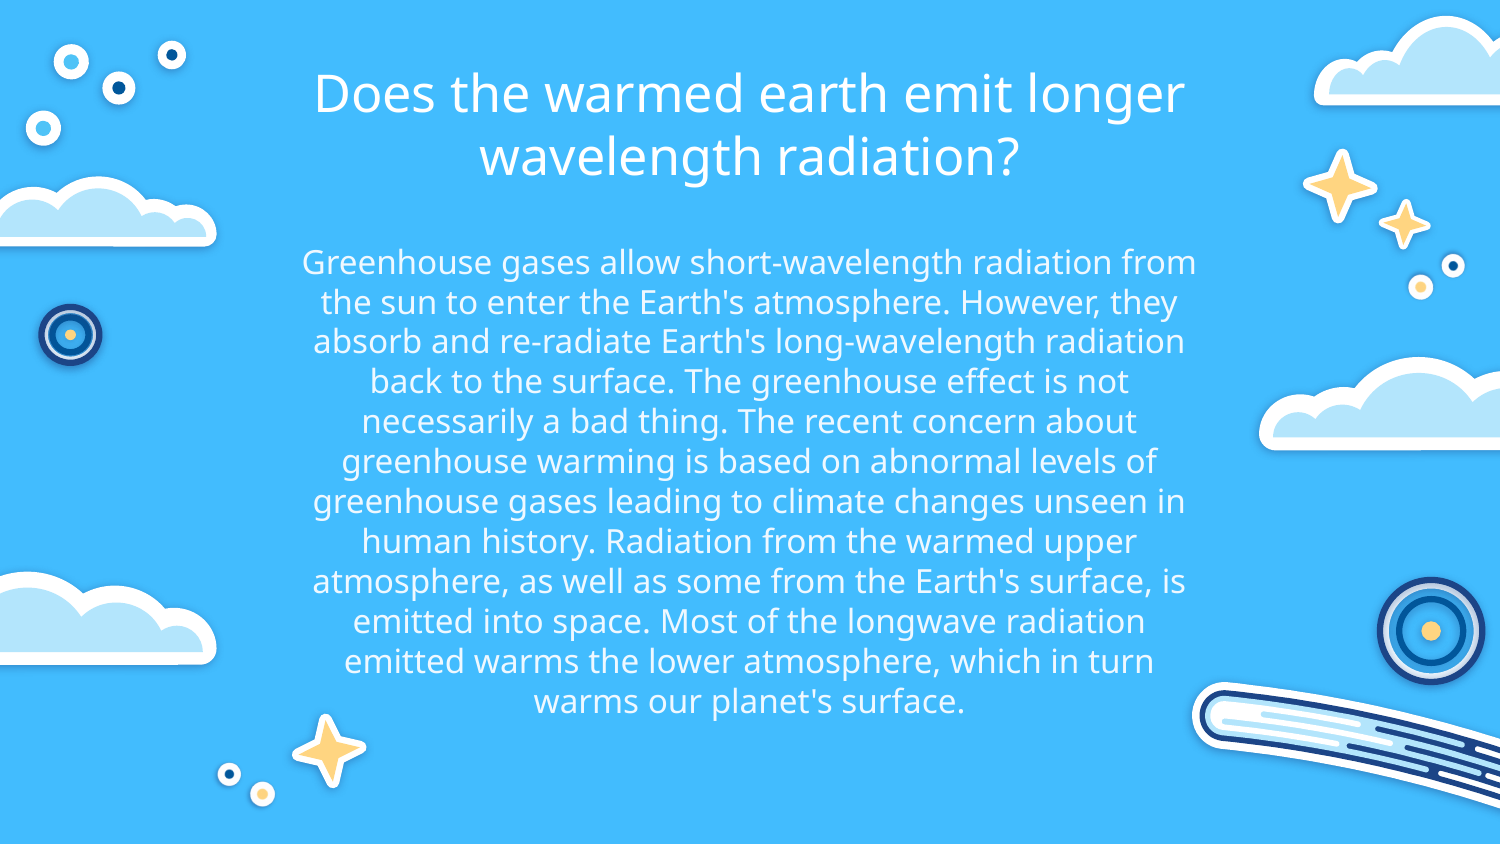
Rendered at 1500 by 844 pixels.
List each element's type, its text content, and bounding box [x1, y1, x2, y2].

title Does the warmed earth emit longer wavelength radiation? [216, 88, 1284, 159]
picture [202, 742, 287, 830]
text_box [1377, 198, 1432, 250]
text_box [1379, 579, 1483, 680]
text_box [41, 306, 100, 364]
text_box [5, 571, 217, 666]
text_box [5, 176, 217, 247]
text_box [1191, 681, 1500, 844]
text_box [1301, 148, 1380, 224]
picture [1395, 242, 1477, 307]
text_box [1258, 356, 1500, 451]
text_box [290, 713, 369, 789]
subtitle Greenhouse gases allow short-wavelength radiation from the sun to enter the Earth's atmosphere. However, they absorb and re-radiate Earth's long-wavelength radiation back to the surface. The greenhouse effect is not necessarily a bad thing. The recent concern about greenhouse warming is based on abnormal levels of greenhouse gases leading to climate changes unseen in human history. Radiation from the warmed upper atmosphere, as well as some from the Earth's surface, is emitted into space. Most of the longwave radiation emitted warms the lower atmosphere, which in turn warms our planet's surface. [286, 220, 1214, 741]
